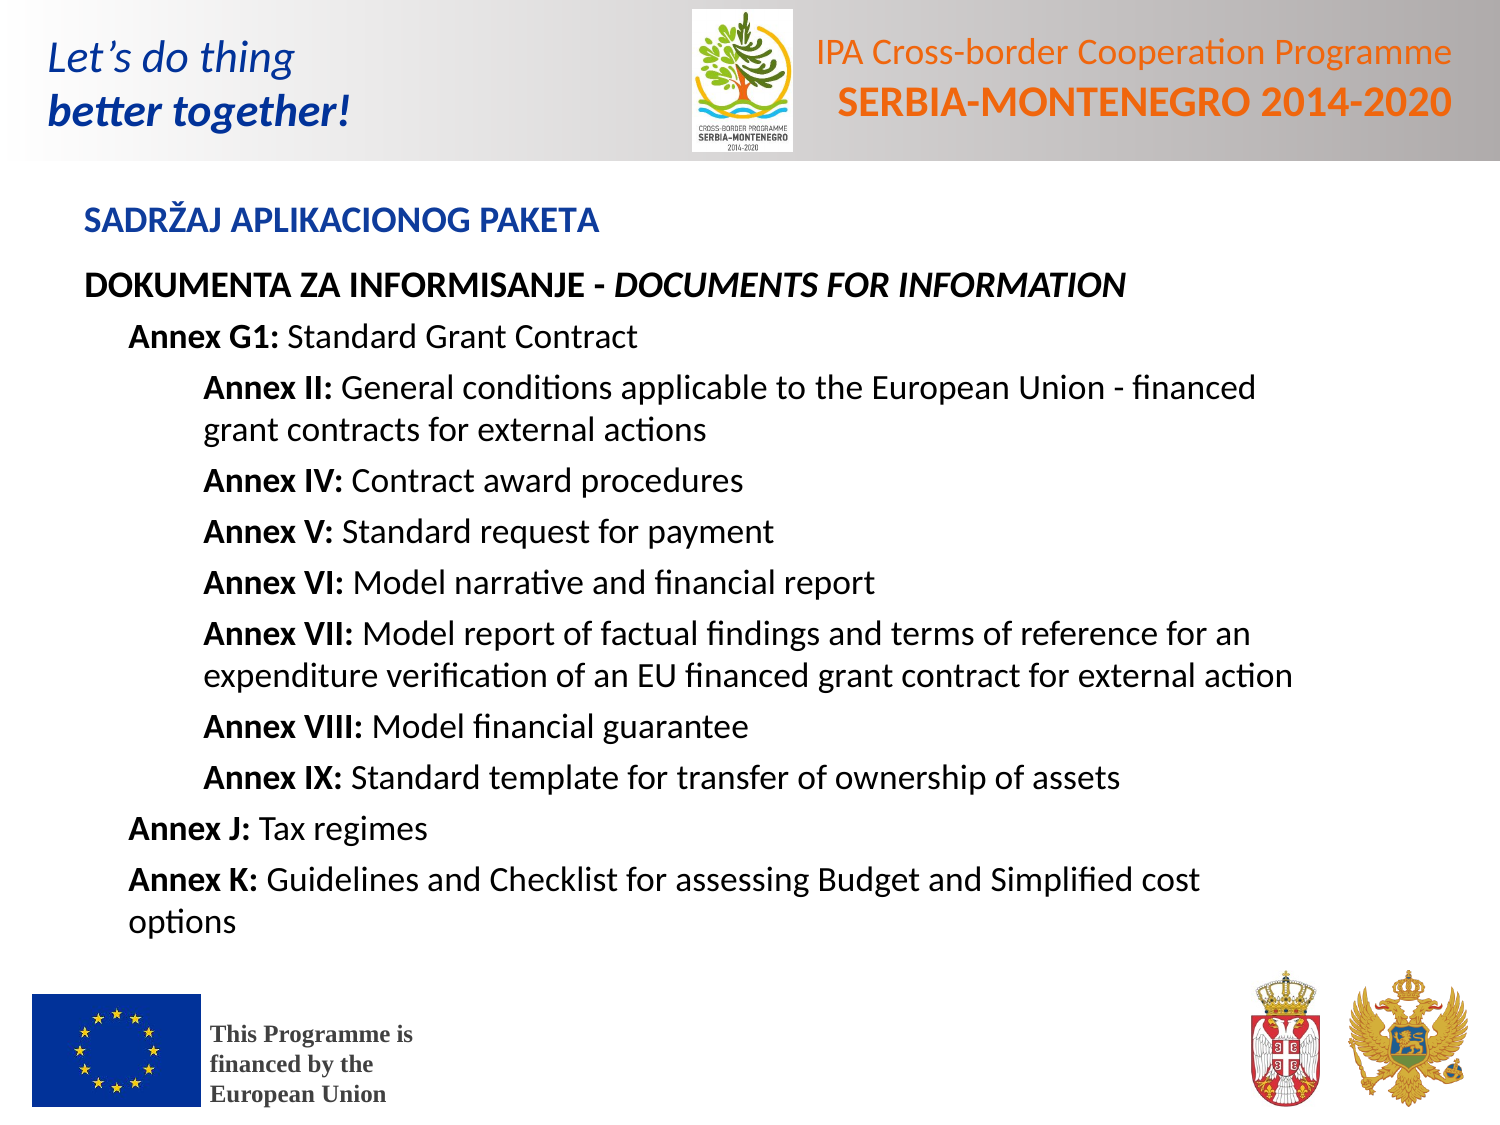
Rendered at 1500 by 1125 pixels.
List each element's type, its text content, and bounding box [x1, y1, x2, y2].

picture [1348, 970, 1468, 1107]
picture [1251, 970, 1320, 1107]
text_box Annex G1: Standard Grant Contract Annex II: General conditions applicable to the European Union - financed grant contracts for external actions Annex IV: Contract award procedures Annex V: Standard request for payment Annex VI: Model narrative and financial report Annex VII: Model report of factual findings and terms of reference for an expenditure verification of an EU financed grant contract for external action Annex VIII: Model financial guarantee Annex IX: Standard template for transfer of ownership of assets Annex J: Tax regimes Annex K: Guidelines and Checklist for assessing Budget and Simplified cost options [128, 312, 1298, 941]
picture [32, 994, 201, 1107]
picture [692, 9, 793, 152]
text_box SADRŽAJ APLIKACIONOG PAKETA [69, 187, 1388, 248]
text_box DOKUMENTA ZA INFORMISANJE - DOCUMENTS FOR INFORMATION [69, 252, 1346, 312]
